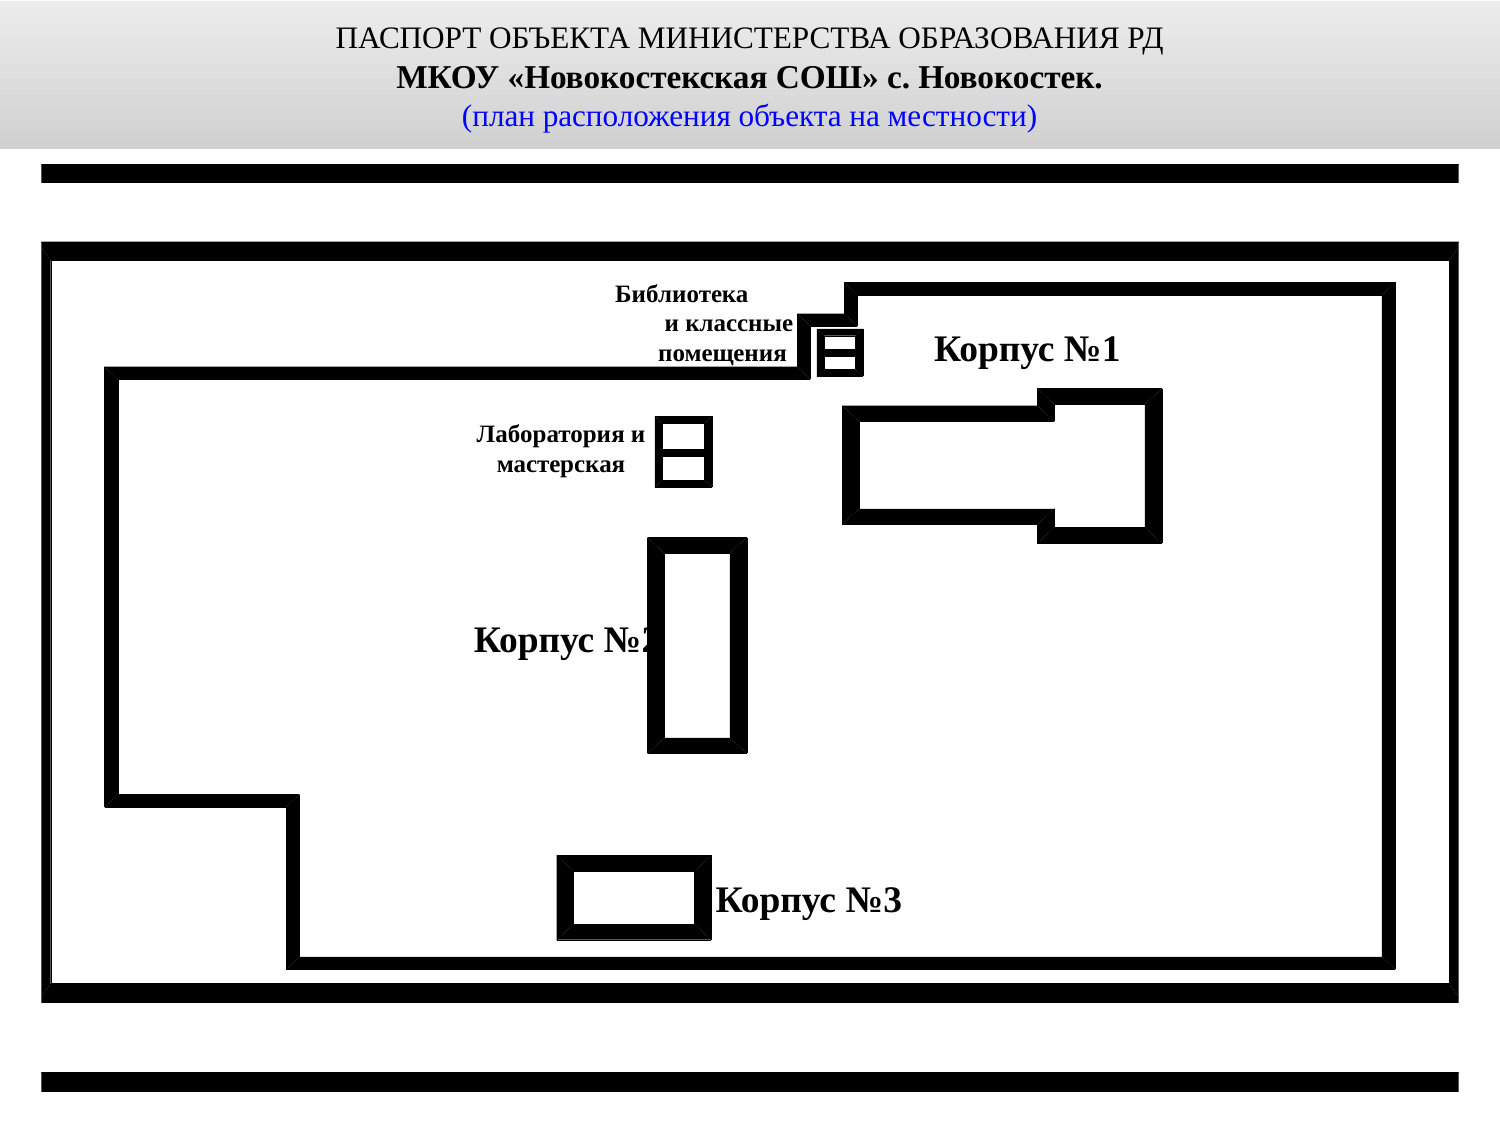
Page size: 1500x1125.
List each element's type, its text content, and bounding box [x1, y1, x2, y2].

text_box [41, 148, 1459, 1102]
text_box ПАСПОРТ ОБЪЕКТА МИНИСТЕРСТВА ОБРАЗОВАНИЯ РД МКОУ «Новокостекская СОШ» с. Новокостек. (план расположения объекта на местности) [0, 1, 1500, 149]
